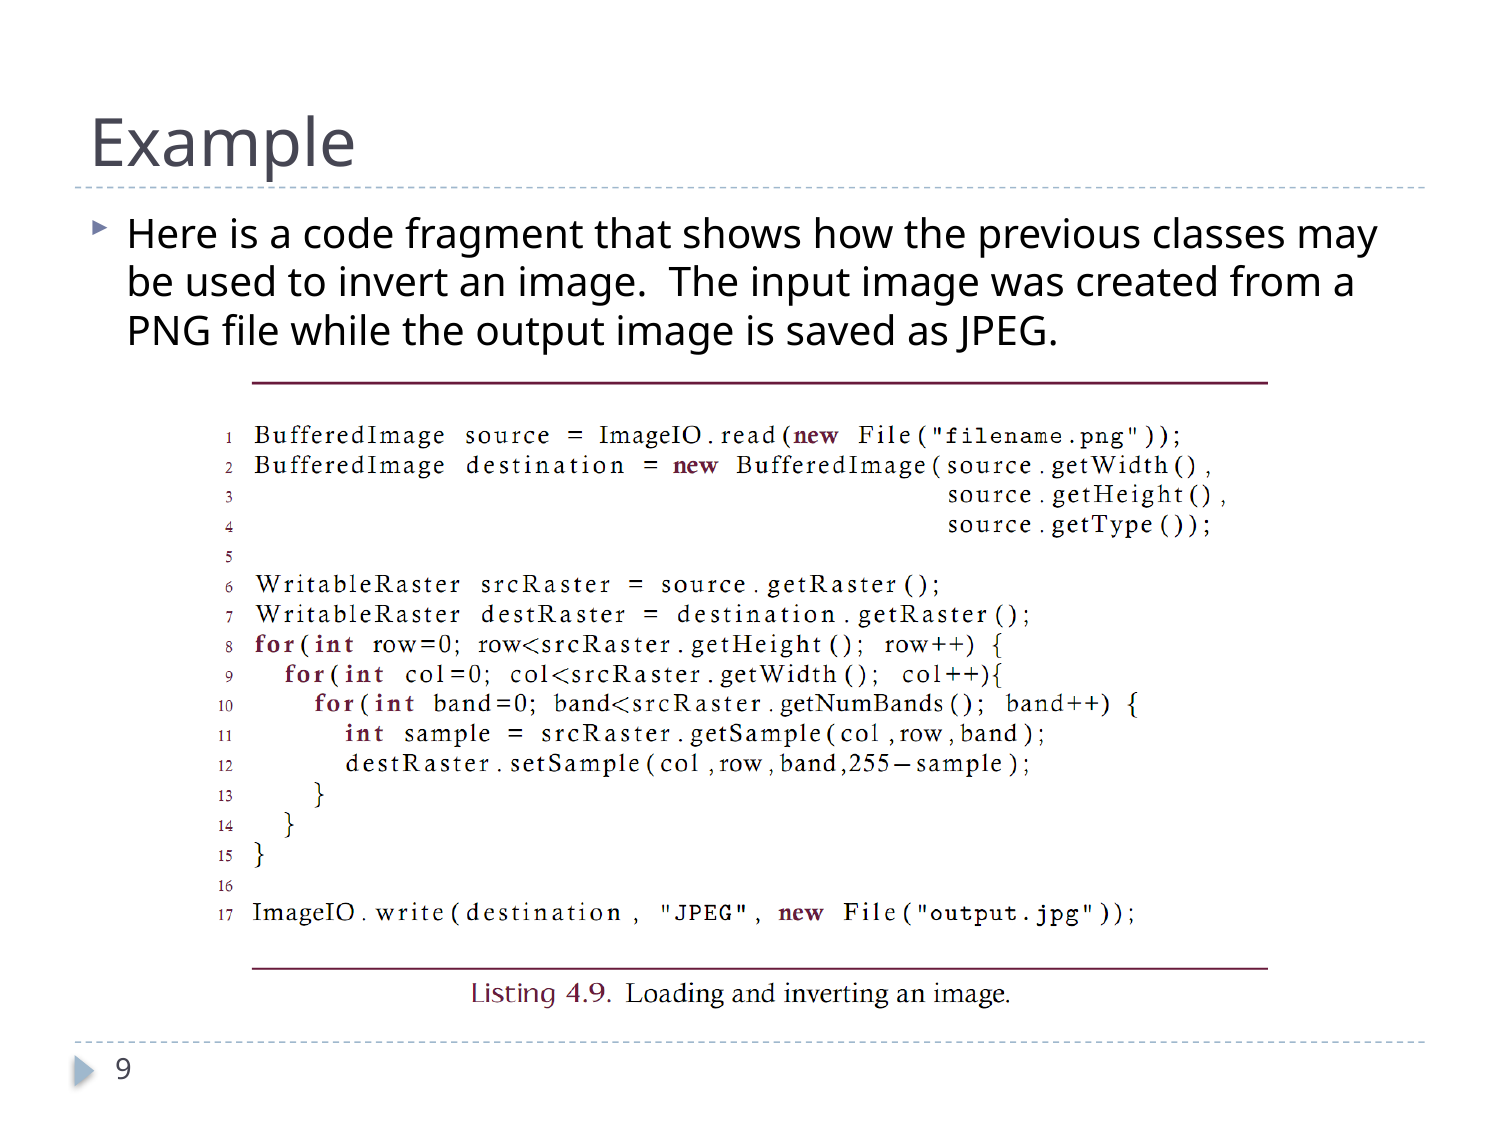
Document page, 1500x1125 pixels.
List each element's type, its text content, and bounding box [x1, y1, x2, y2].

title Example [75, 24, 1425, 188]
picture [212, 374, 1276, 1013]
slide_number 9 [100, 1042, 426, 1103]
list Here is a code fragment that shows how the previous classes may be used to invert an image. The input image was created from a PNG file while the output image is saved as JPEG. [75, 200, 1425, 363]
